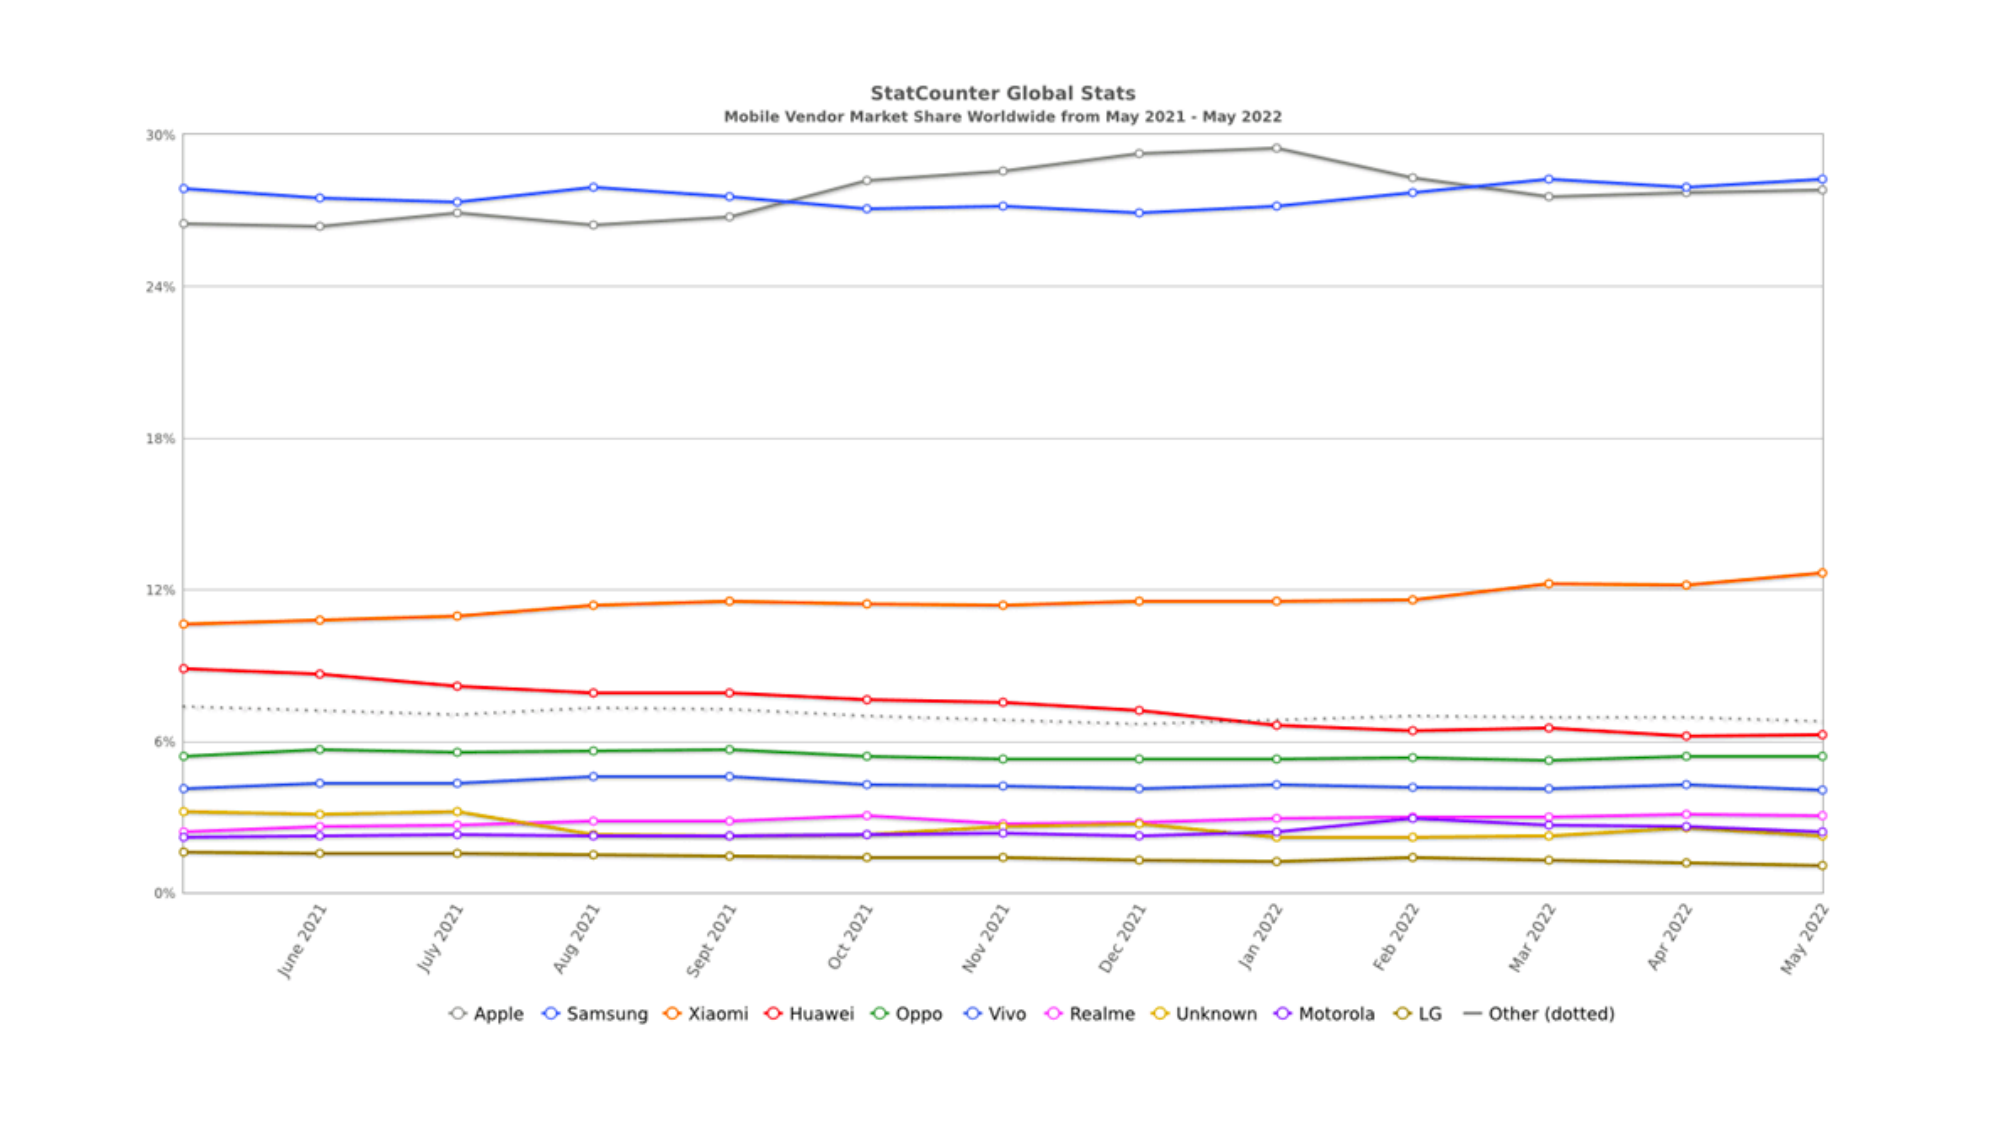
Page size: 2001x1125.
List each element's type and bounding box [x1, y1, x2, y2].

list [145, 81, 1870, 1052]
